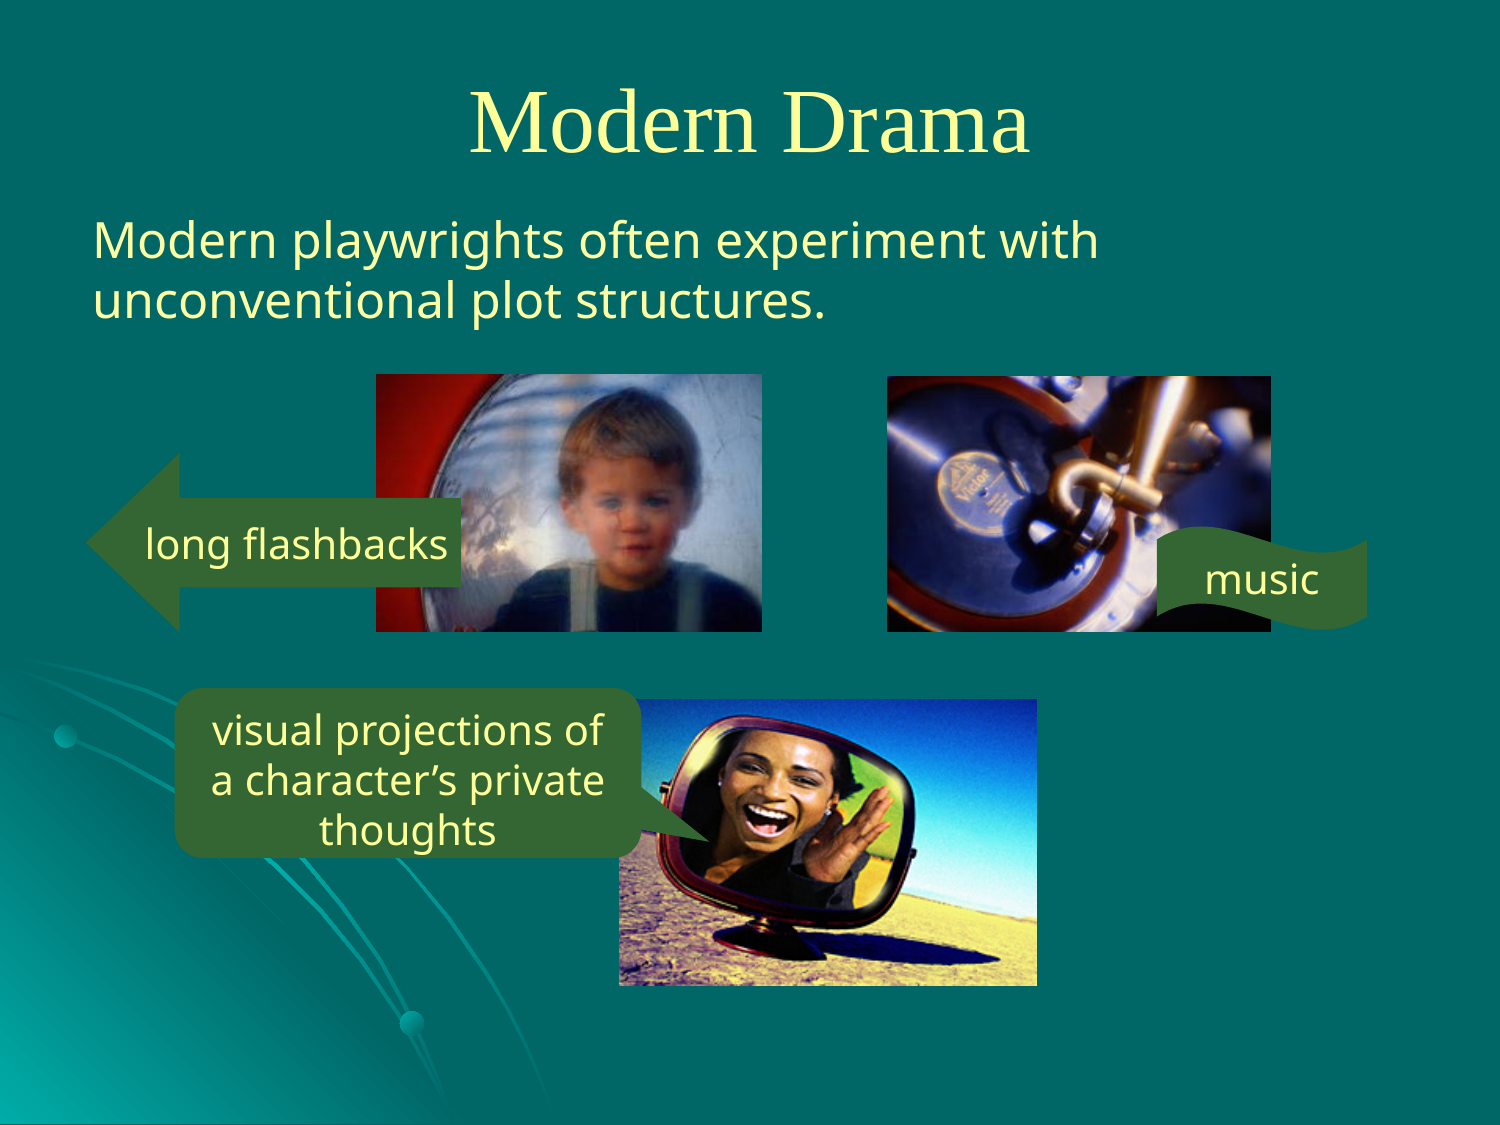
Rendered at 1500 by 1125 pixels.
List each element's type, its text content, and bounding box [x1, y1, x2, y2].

title Modern Drama [75, 0, 1425, 233]
picture [376, 374, 762, 632]
text_box visual projections of a character’s private thoughts [174, 687, 636, 859]
picture [887, 376, 1271, 633]
text_box music [1271, 539, 1367, 630]
text_box Modern playwrights often experiment with unconventional plot structures. [77, 233, 1403, 337]
picture [619, 699, 1037, 986]
text_box long flashbacks [85, 453, 376, 633]
